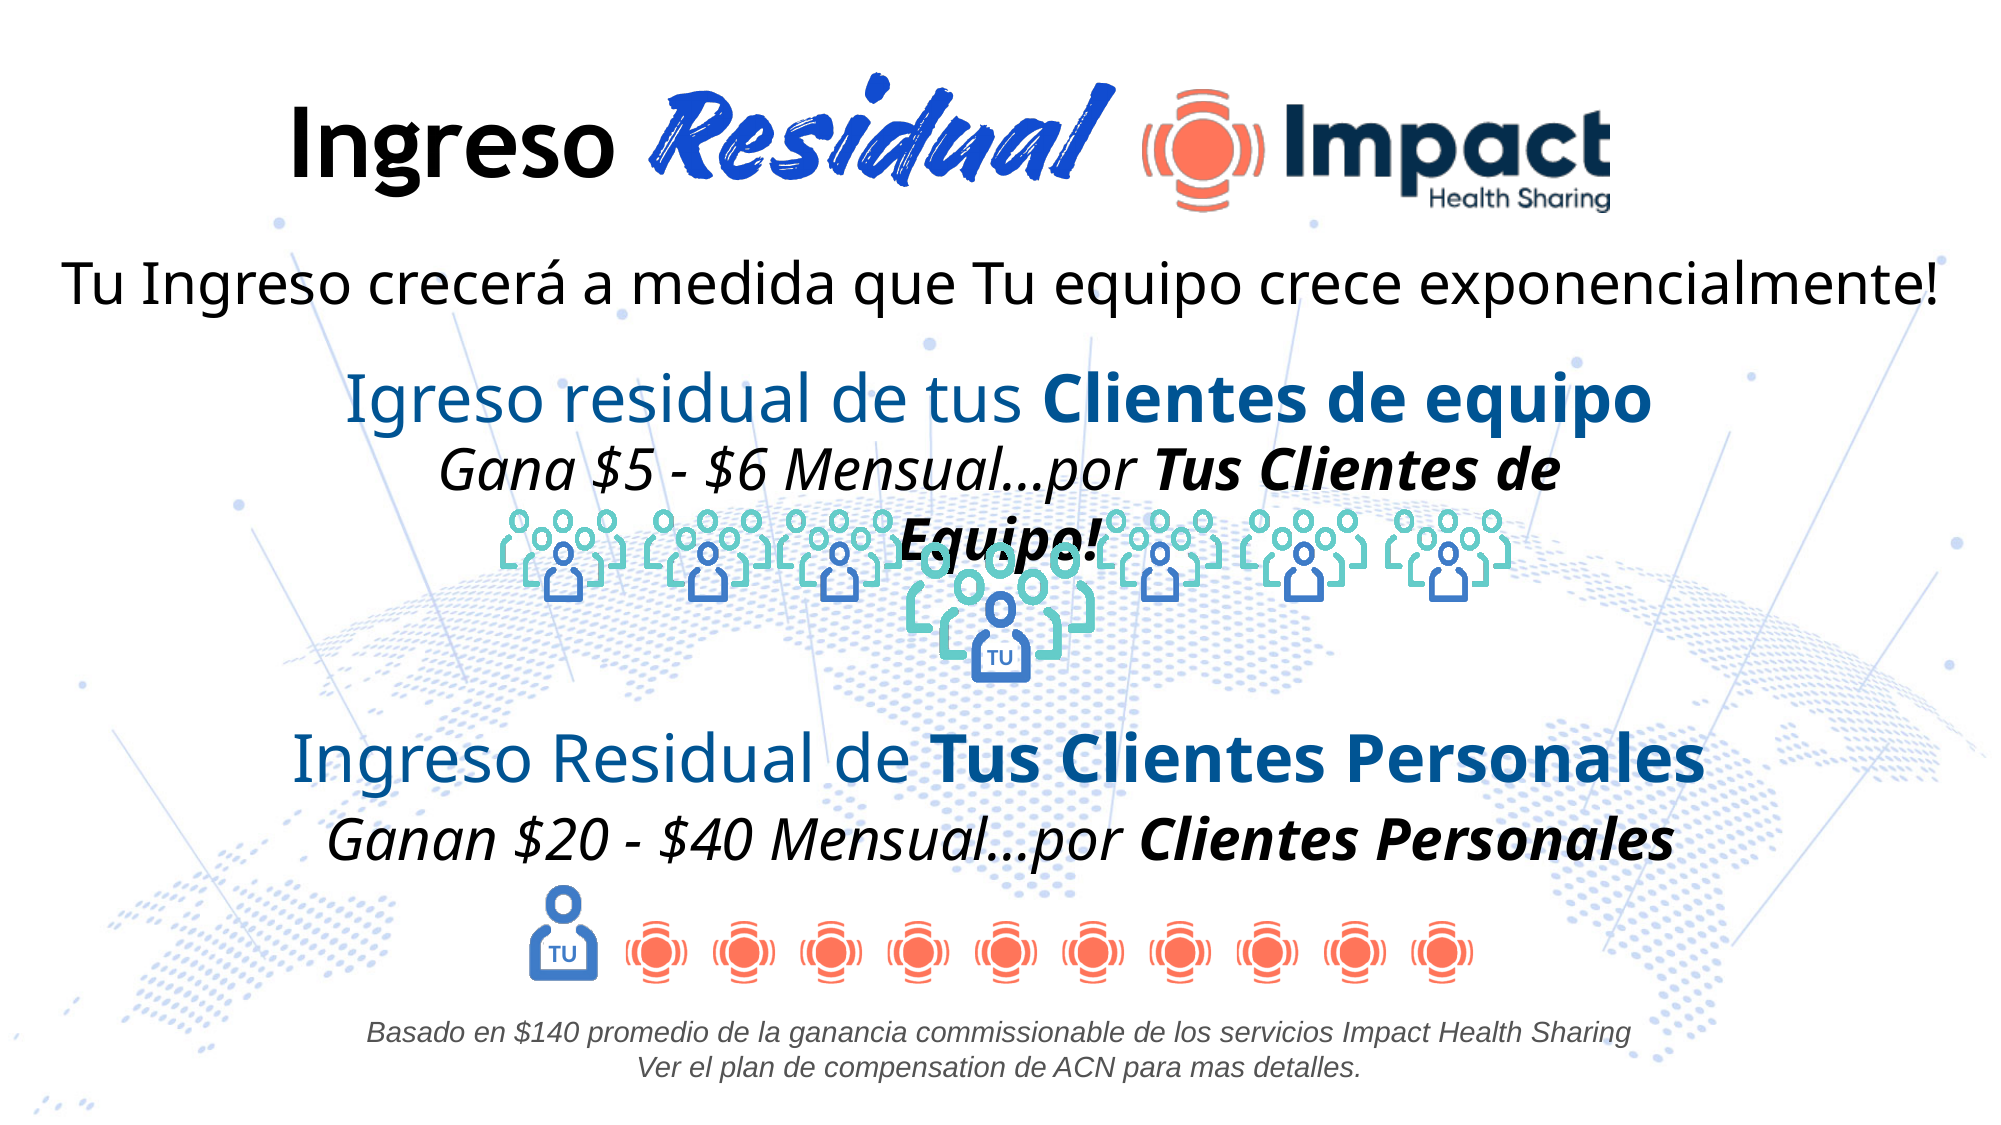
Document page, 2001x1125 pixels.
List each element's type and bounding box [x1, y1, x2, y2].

picture [800, 921, 864, 984]
picture [1062, 921, 1126, 984]
picture [712, 921, 777, 984]
picture [887, 921, 951, 984]
picture [1323, 921, 1388, 984]
picture [1236, 921, 1300, 984]
picture [228, 0, 1610, 307]
text_box [524, 880, 602, 984]
text_box [485, 505, 1515, 686]
picture [1411, 921, 1475, 984]
text_box [0, 0, 2000, 1125]
picture [625, 921, 690, 984]
picture [974, 921, 1039, 984]
picture [1149, 921, 1213, 984]
